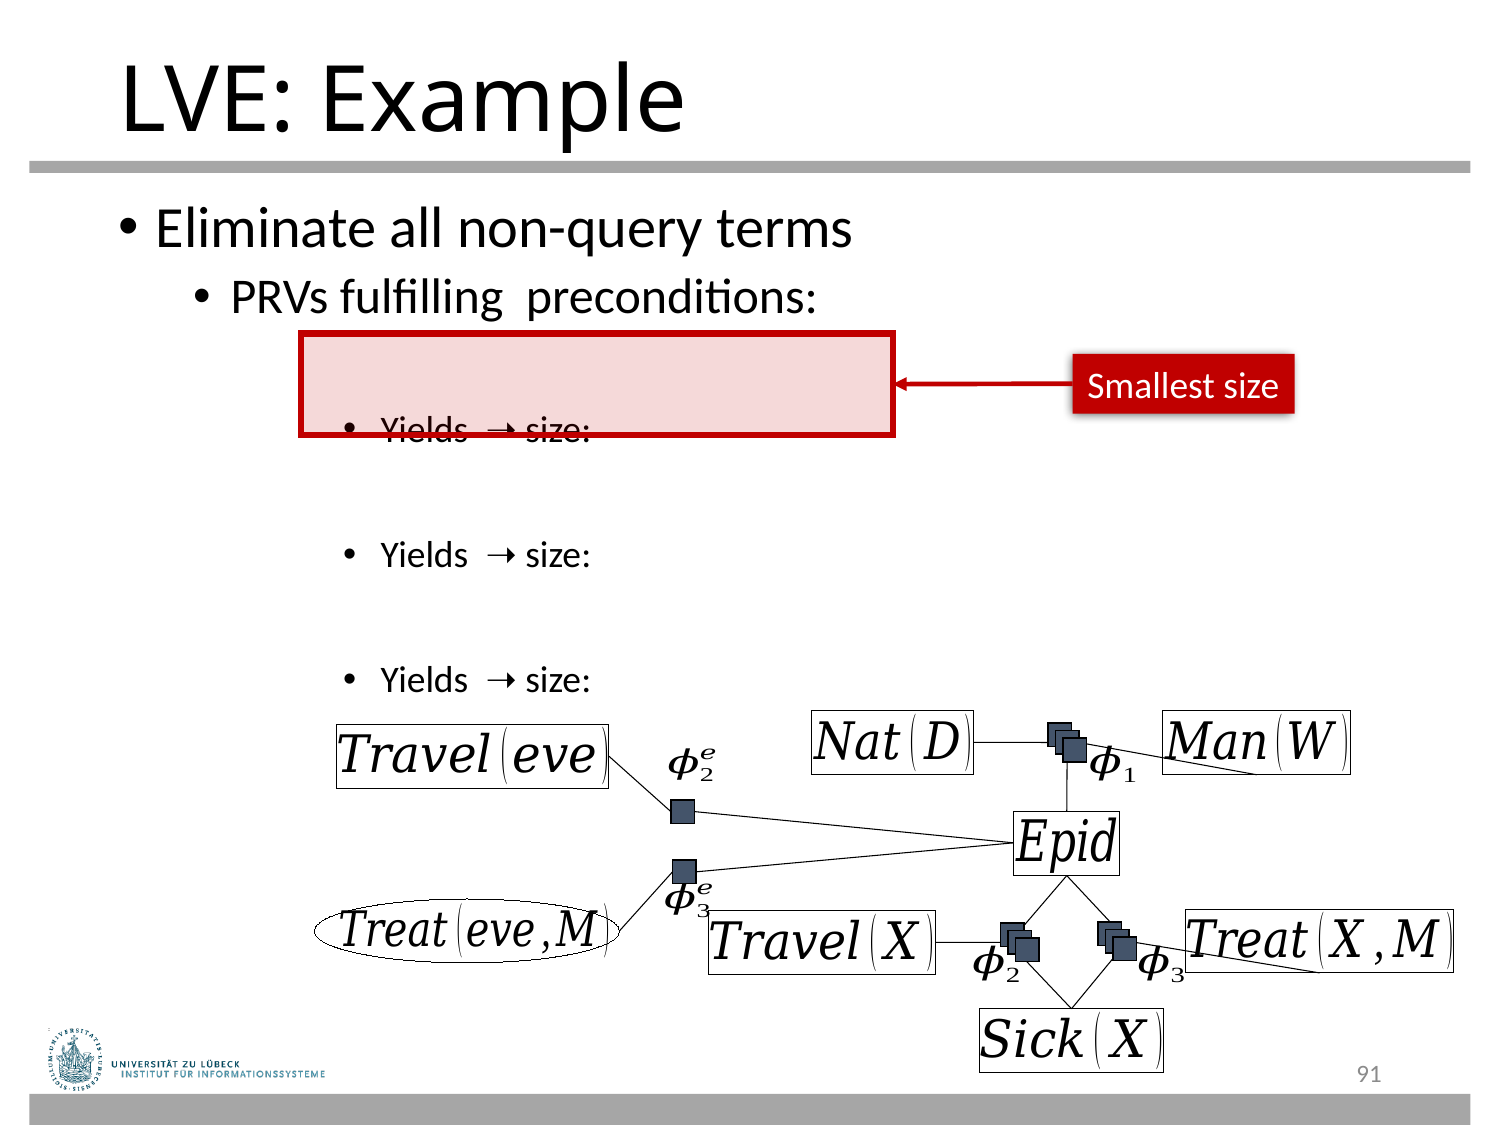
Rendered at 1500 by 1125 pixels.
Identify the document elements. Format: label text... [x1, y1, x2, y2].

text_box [708, 710, 1454, 1073]
text_box [608, 918, 620, 944]
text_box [694, 811, 1014, 843]
text_box [671, 859, 697, 885]
title LVE: Example [103, 42, 1397, 161]
slide_number 91 [1059, 1073, 1397, 1103]
text_box [314, 898, 607, 963]
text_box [608, 756, 671, 812]
text_box [670, 799, 695, 824]
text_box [619, 871, 673, 931]
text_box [696, 842, 1014, 872]
text_box [300, 332, 894, 436]
text_box Smallest size [1072, 353, 1295, 414]
